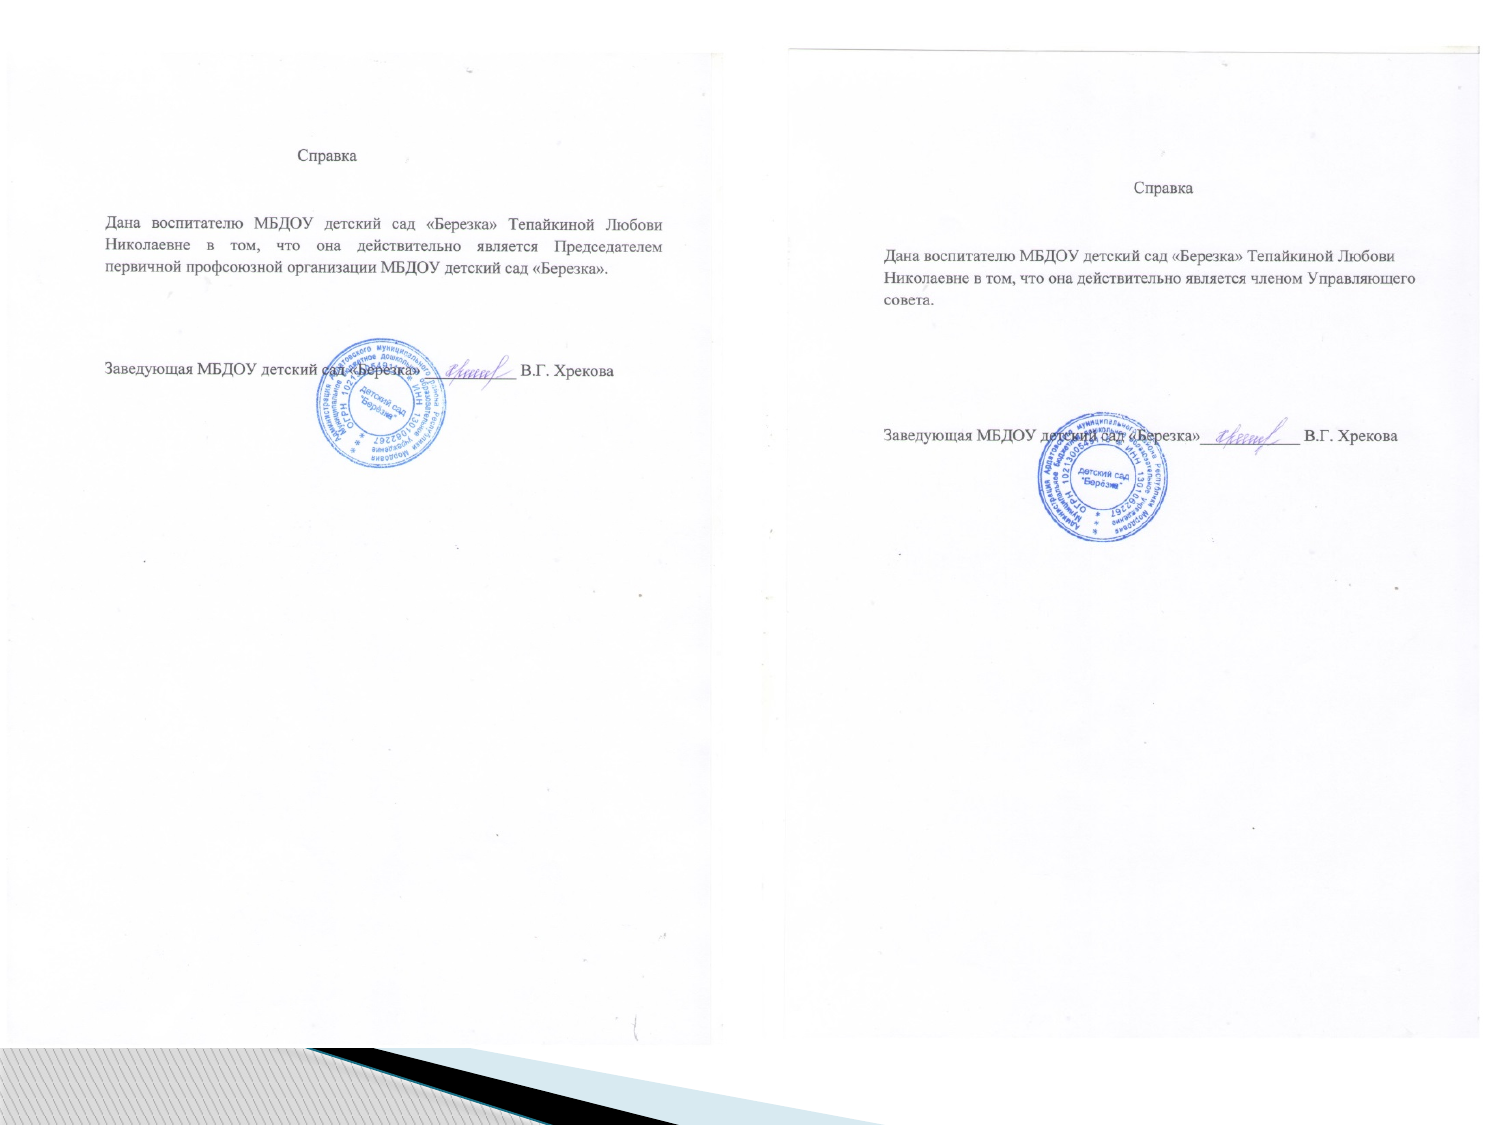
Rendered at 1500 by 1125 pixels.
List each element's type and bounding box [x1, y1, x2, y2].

picture [754, 42, 1483, 1041]
list [0, 49, 727, 1048]
